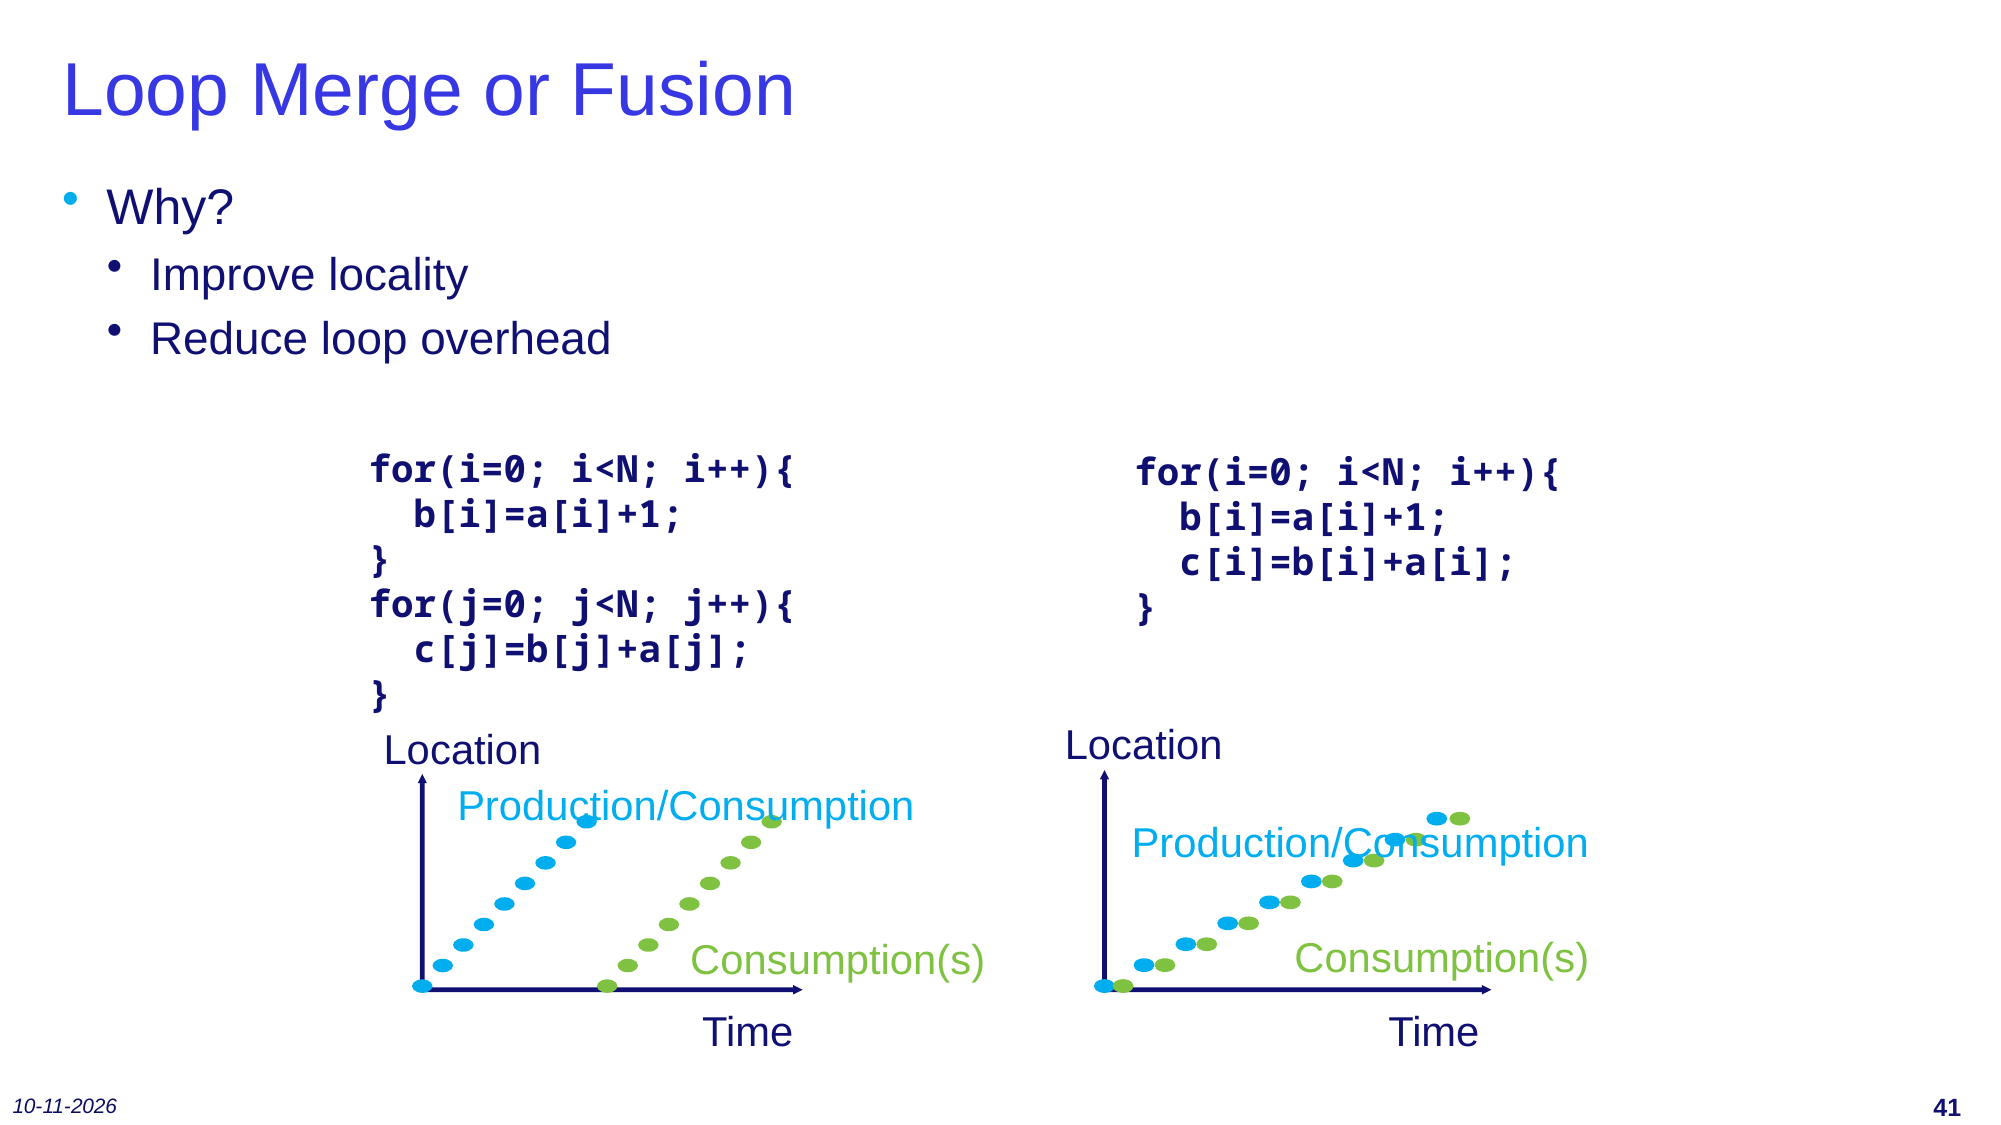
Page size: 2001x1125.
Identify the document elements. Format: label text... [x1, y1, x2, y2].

list Why? Improve locality Reduce loop overhead [62, 174, 1951, 1063]
text_box for(i=0; i<N; i++){ b[i]=a[i]+1; c[i]=b[i]+a[i]; } [1119, 440, 1577, 636]
text_box for(i=0; i<N; i++){ b[i]=a[i]+1; } for(j=0; j<N; j++){ c[j]=b[j]+a[j]; } [353, 437, 812, 722]
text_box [1049, 709, 1605, 1064]
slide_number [12, 1086, 247, 1125]
title Loop Merge or Fusion [62, 12, 1951, 160]
slide_number 40 [1933, 1087, 2000, 1125]
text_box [368, 714, 1001, 1063]
